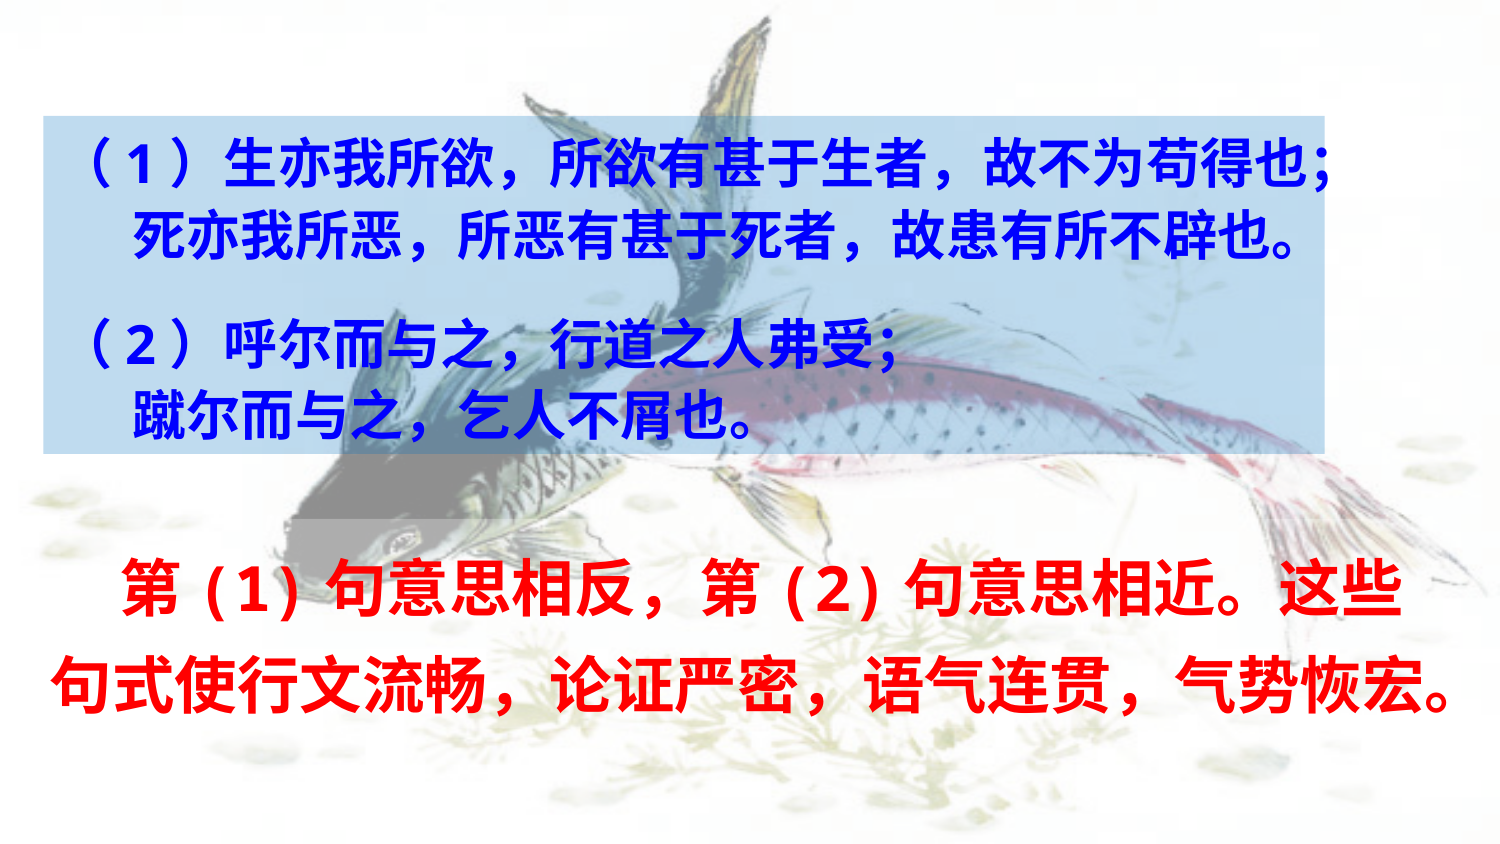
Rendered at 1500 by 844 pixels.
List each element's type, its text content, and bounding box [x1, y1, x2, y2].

text_box 第(1)句意思相反，第(2)句意思相近。这些句式使行文流畅，论证严密，语气连贯，气势恢宏。 [35, 518, 1449, 729]
text_box （1）生亦我所欲，所欲有甚于生者，故不为苟得也； 死亦我所恶，所恶有甚于死者，故患有所不辟也。 （2）呼尔而与之，行道之人弗受； 蹴尔而与之，乞人不屑也。 [43, 115, 1325, 454]
